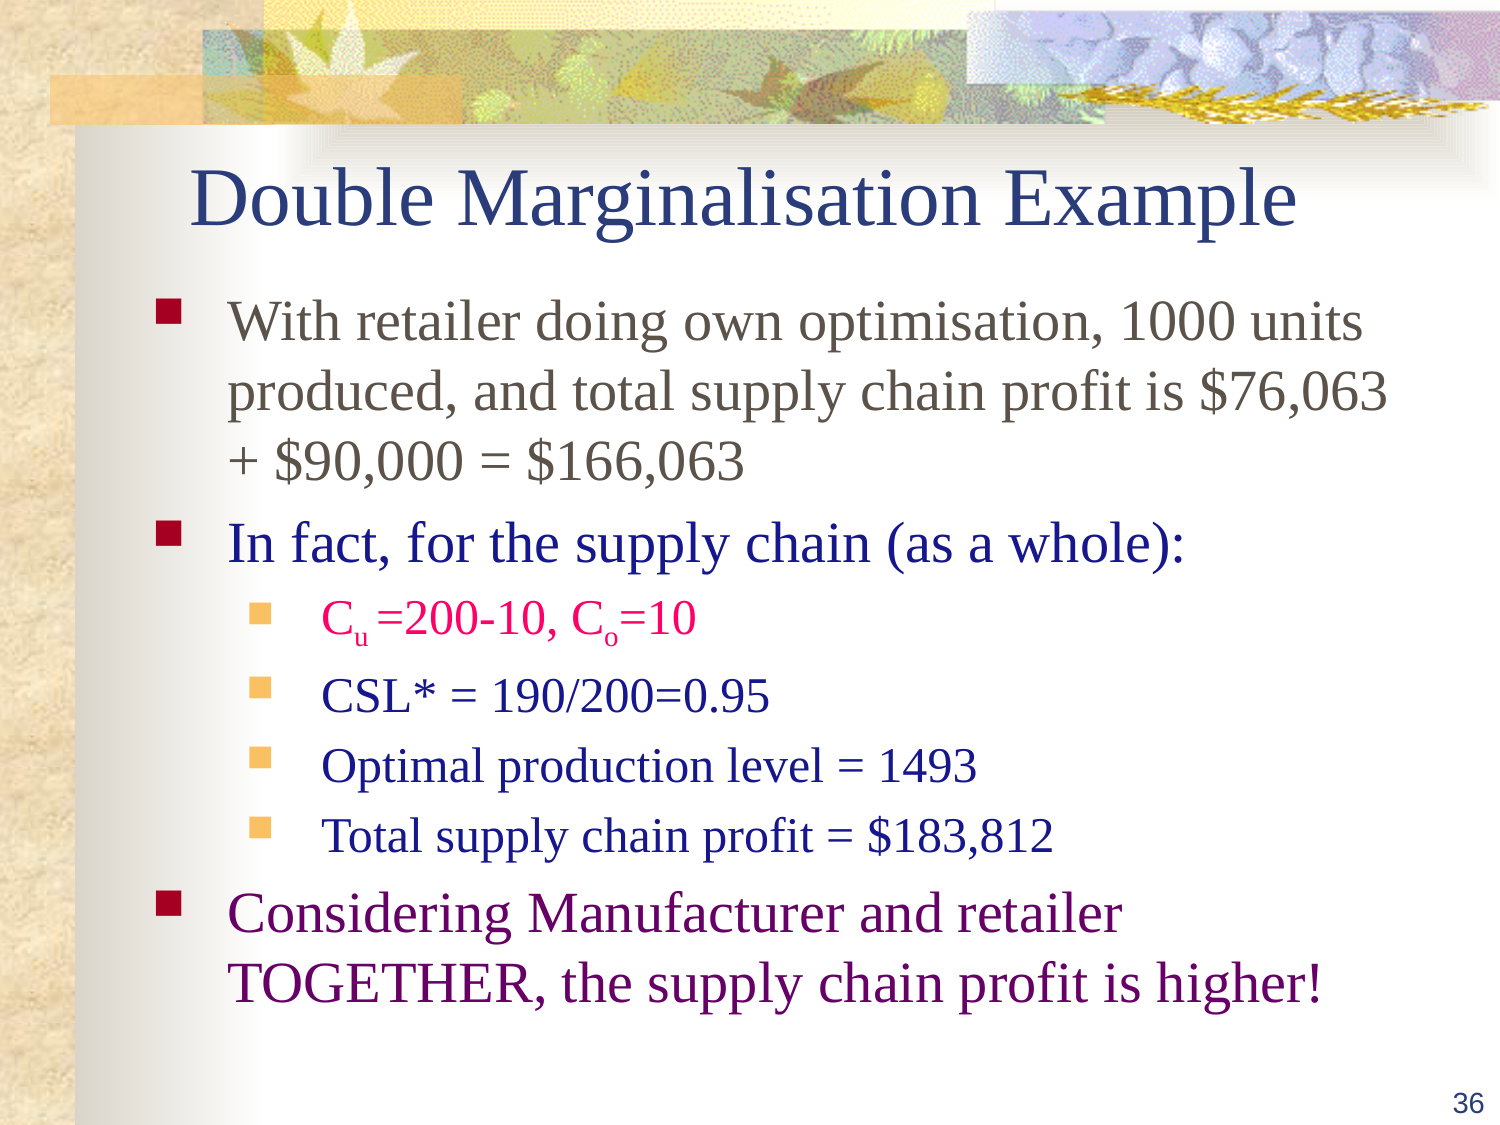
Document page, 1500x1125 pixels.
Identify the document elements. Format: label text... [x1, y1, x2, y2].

title Double Marginalisation Example [174, 137, 1425, 250]
slide_number 36 [1350, 1052, 1500, 1125]
picture [0, 0, 1500, 1125]
list With retailer doing own optimisation, 1000 units produced, and total supply chain profit is $76,063 + $90,000 = $166,063 In fact, for the supply chain (as a whole): Cu =200-10, Co=10 CSL* = 190/200=0.95 Optimal production level = 1493 Total supply chain profit = $183,812 Considering Manufacturer and retailer TOGETHER, the supply chain profit is higher! [137, 275, 1438, 1038]
